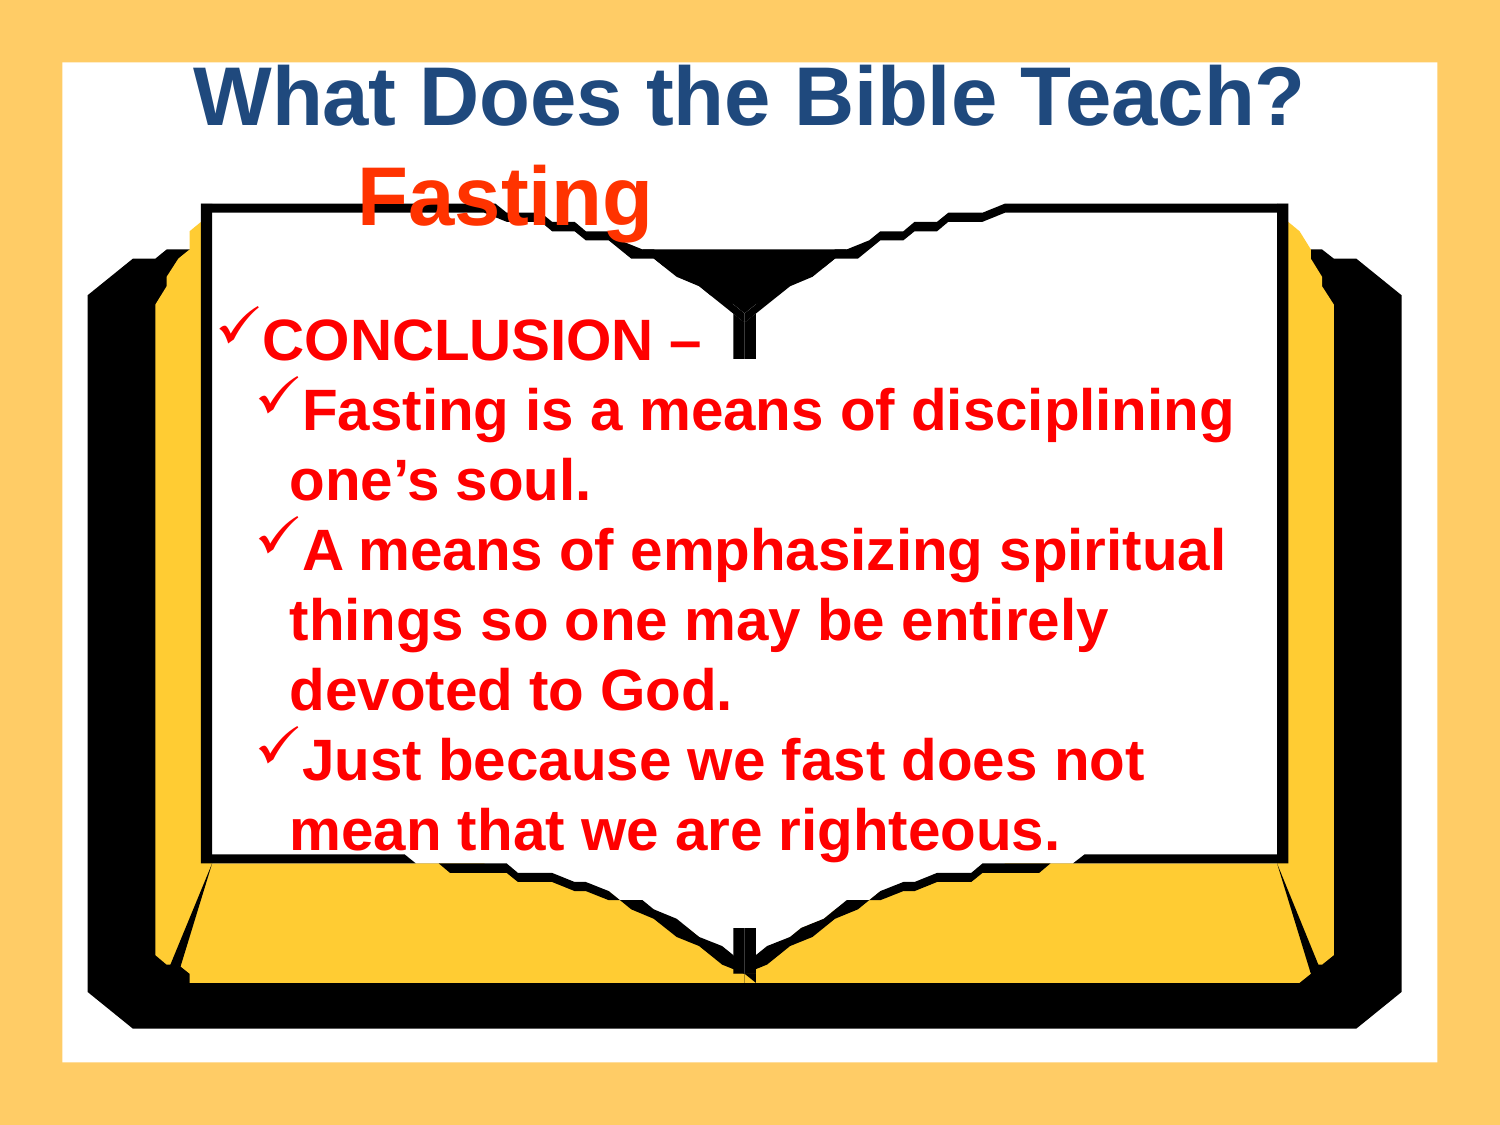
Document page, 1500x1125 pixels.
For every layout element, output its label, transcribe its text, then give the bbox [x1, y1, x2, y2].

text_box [87, 203, 1413, 1038]
text_box [0, 63, 63, 1062]
text_box What Does the Bible Teach? Fasting [74, 112, 1425, 250]
text_box [1437, 63, 1500, 1062]
text_box [0, 0, 1500, 63]
text_box [0, 1062, 1500, 1125]
